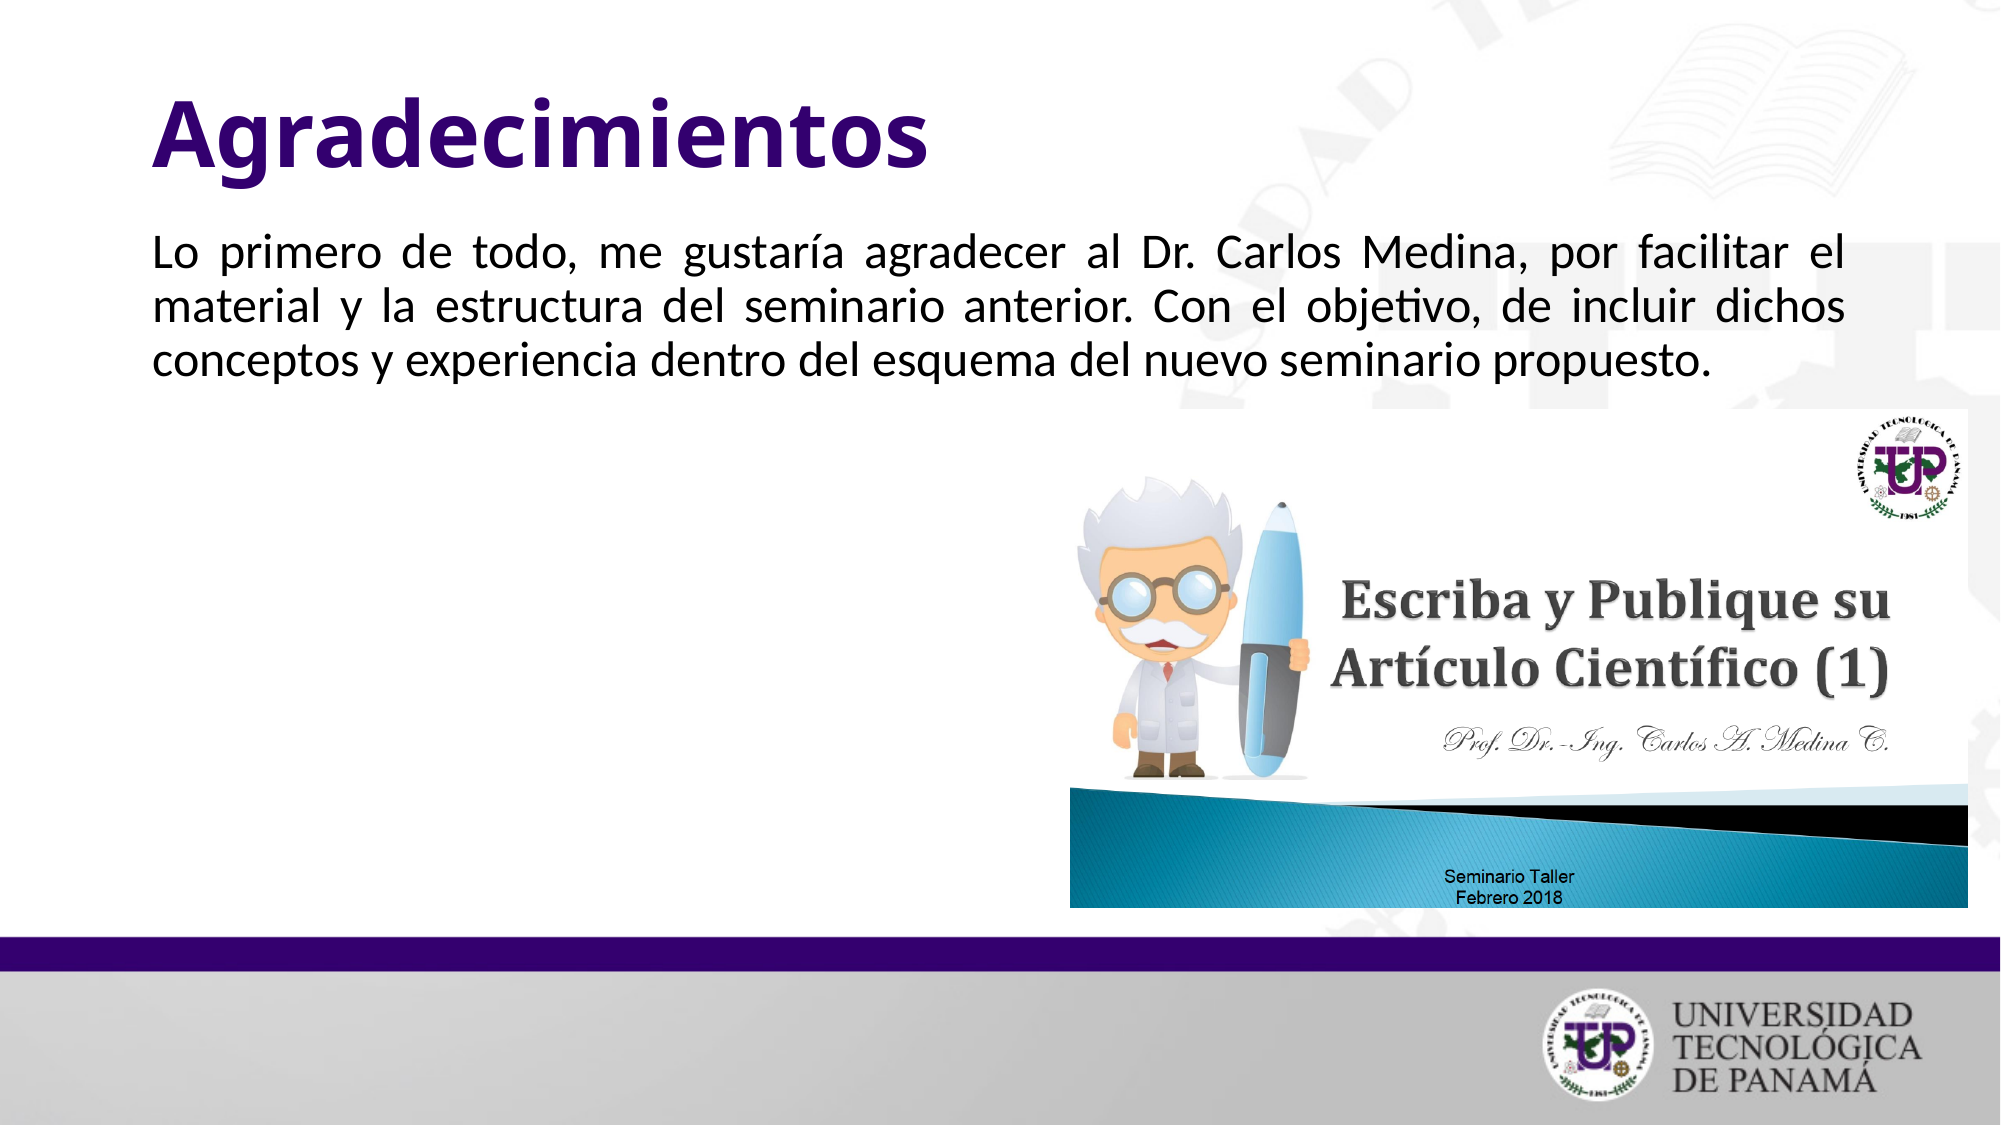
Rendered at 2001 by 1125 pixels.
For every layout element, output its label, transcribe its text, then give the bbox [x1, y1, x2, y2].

picture [0, 0, 2001, 1125]
text_box Lo primero de todo, me gustaría agradecer al Dr. Carlos Medina, por facilitar el material y la estructura del seminario anterior. Con el objetivo, de incluir dichos conceptos y experiencia dentro del esquema del nuevo seminario propuesto. [137, 217, 1863, 836]
title Agradecimientos [137, 57, 1863, 217]
